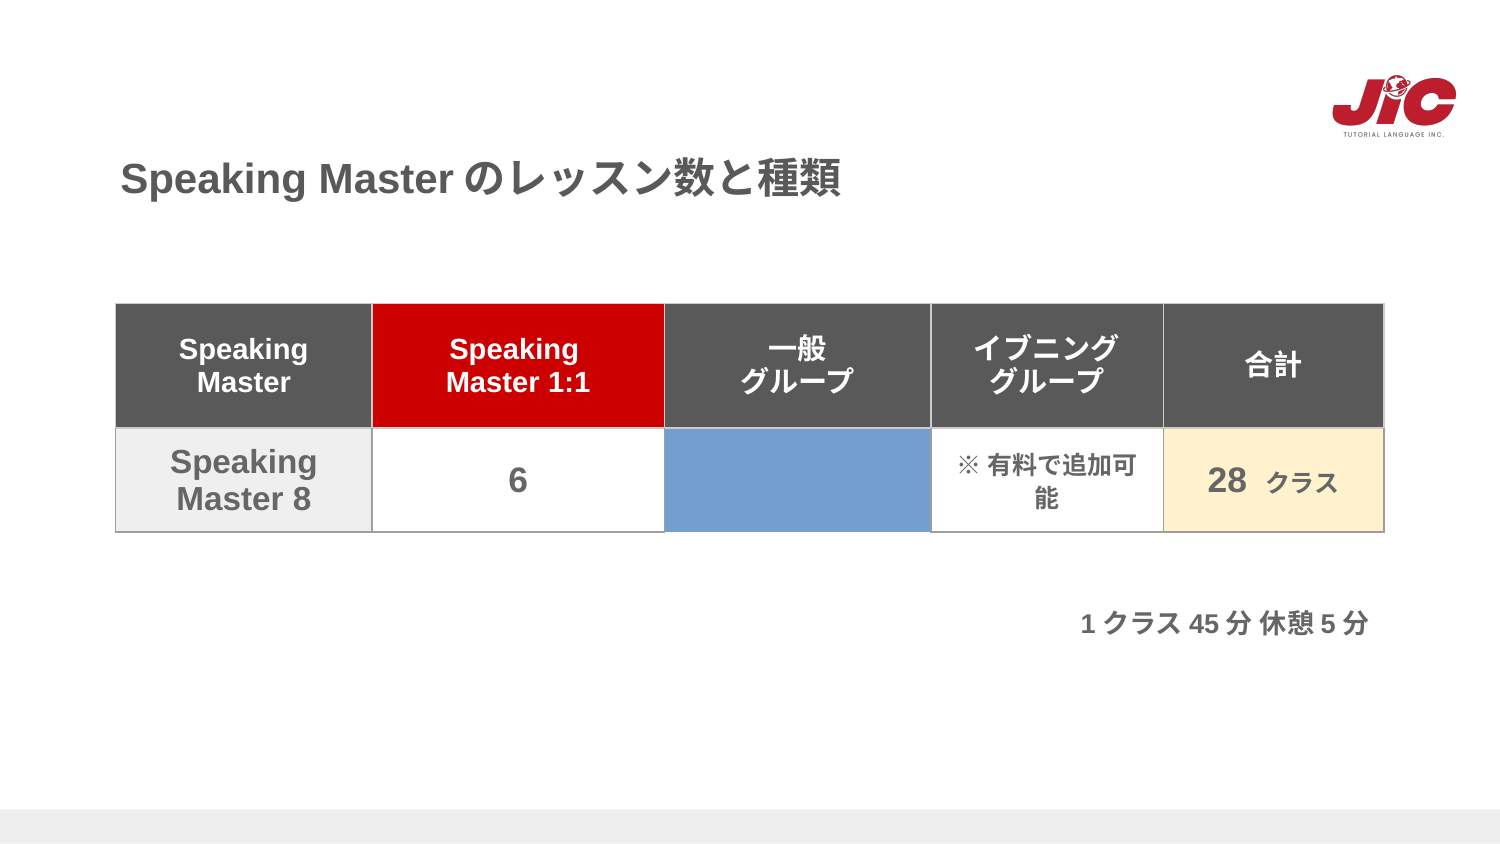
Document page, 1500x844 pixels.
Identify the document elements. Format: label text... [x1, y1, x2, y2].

text_box 1クラス45分 休憩5分 [892, 591, 1385, 654]
table_header イブニング グループ [932, 304, 1163, 427]
picture [1330, 72, 1459, 141]
text_box [0, 809, 1500, 844]
table_cell ※有料で追加可能 [932, 429, 1163, 531]
table_cell 6 [373, 429, 664, 531]
title Speaking Masterのレッスン数と種類 [105, 140, 863, 239]
table_cell Speaking Master 8 [116, 429, 371, 531]
table_header Speaking Master 1:1 [373, 304, 664, 427]
table_header Speaking Master [116, 304, 371, 427]
table_header 合計 [1164, 304, 1383, 427]
table_header 一般 グループ [665, 304, 930, 427]
table_cell 8 クラス [1164, 429, 1383, 531]
